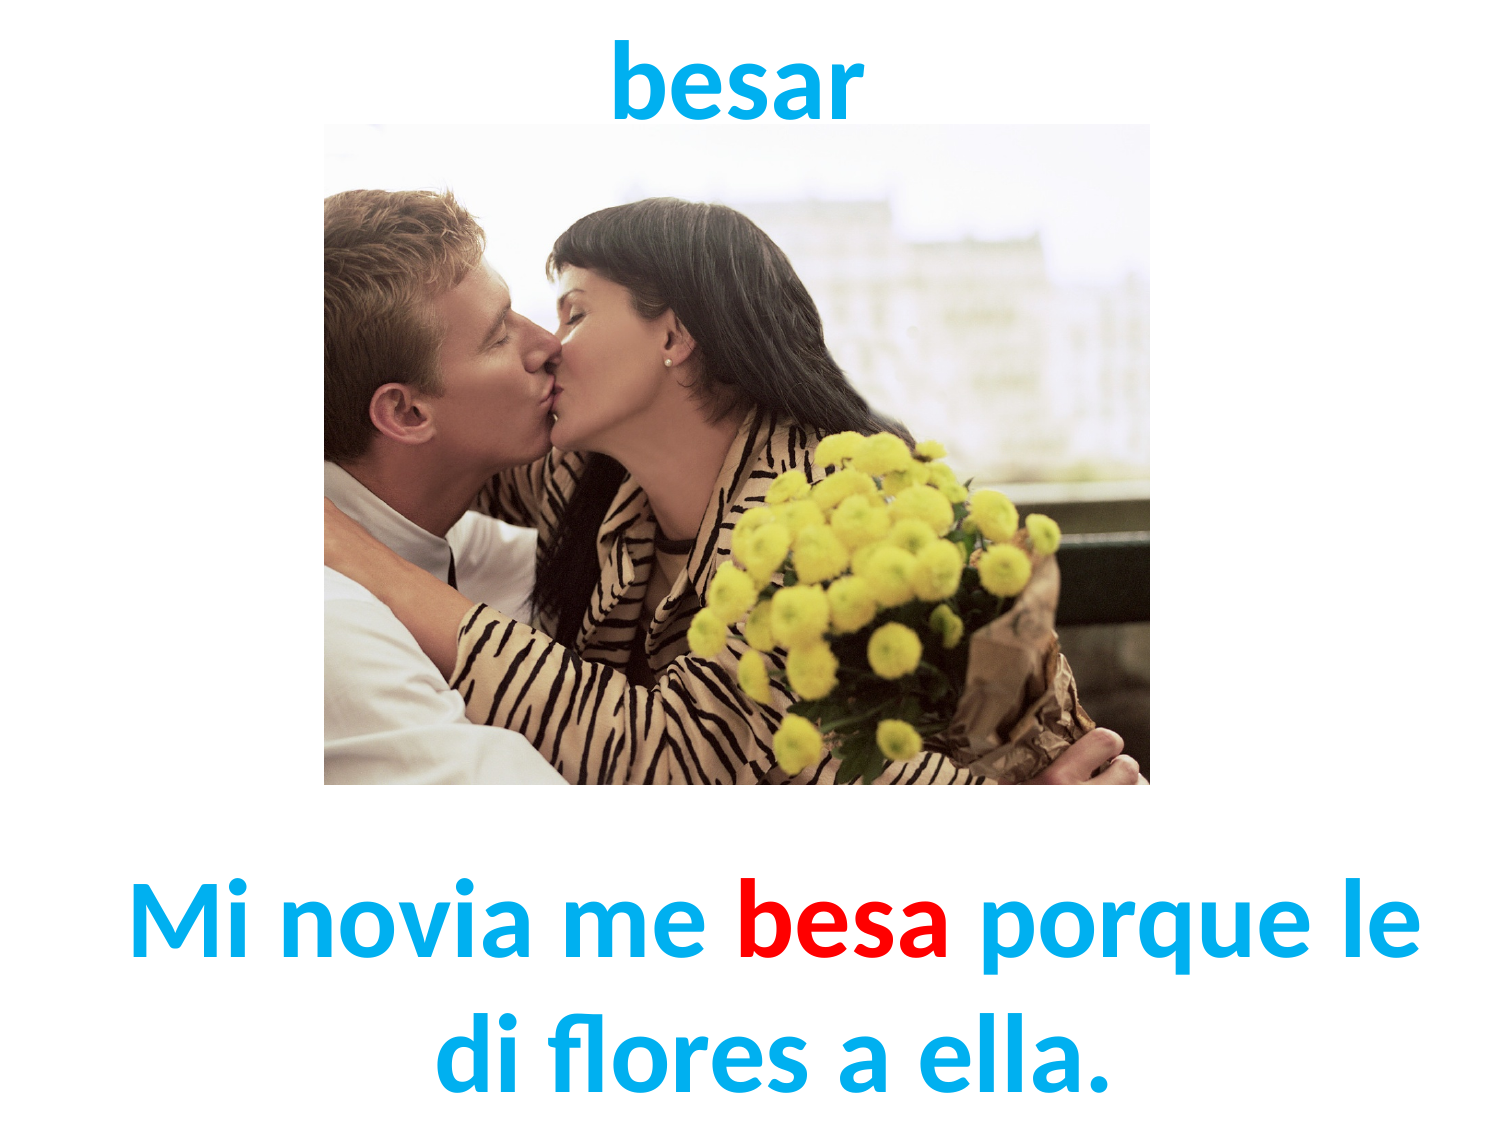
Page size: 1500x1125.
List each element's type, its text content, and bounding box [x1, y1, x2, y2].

text_box Mi novia me besa porque le di flores a ella. [75, 837, 1475, 1122]
picture [324, 124, 1151, 786]
text_box besar [37, 0, 1438, 150]
